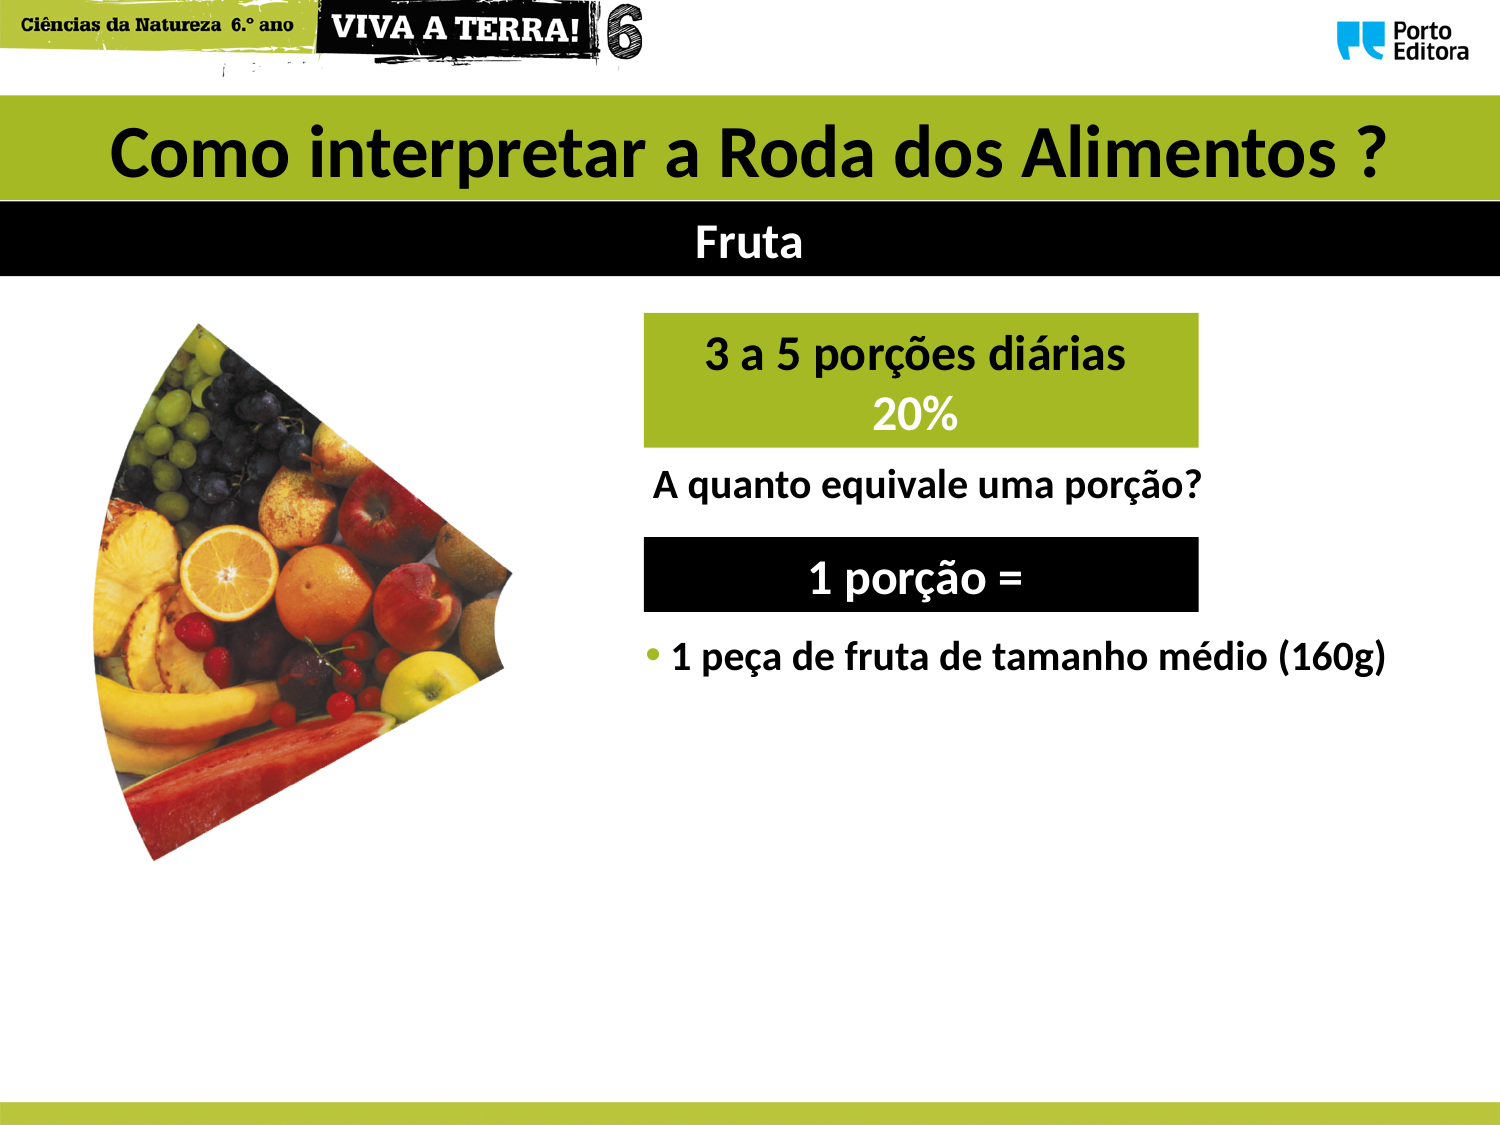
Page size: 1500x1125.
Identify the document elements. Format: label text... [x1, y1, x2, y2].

text_box 3 a 5 porções diárias 20% [643, 312, 1199, 448]
picture [0, 277, 1500, 1125]
picture [0, 0, 1500, 95]
text_box A quanto equivale uma porção? [630, 449, 1226, 514]
text_box 1 porção = [643, 537, 1199, 612]
text_box Fruta [0, 201, 1500, 277]
text_box Como interpretar a Roda dos Alimentos ? [0, 95, 1500, 201]
text_box 1 peça de fruta de tamanho médio (160g) [630, 621, 1425, 687]
